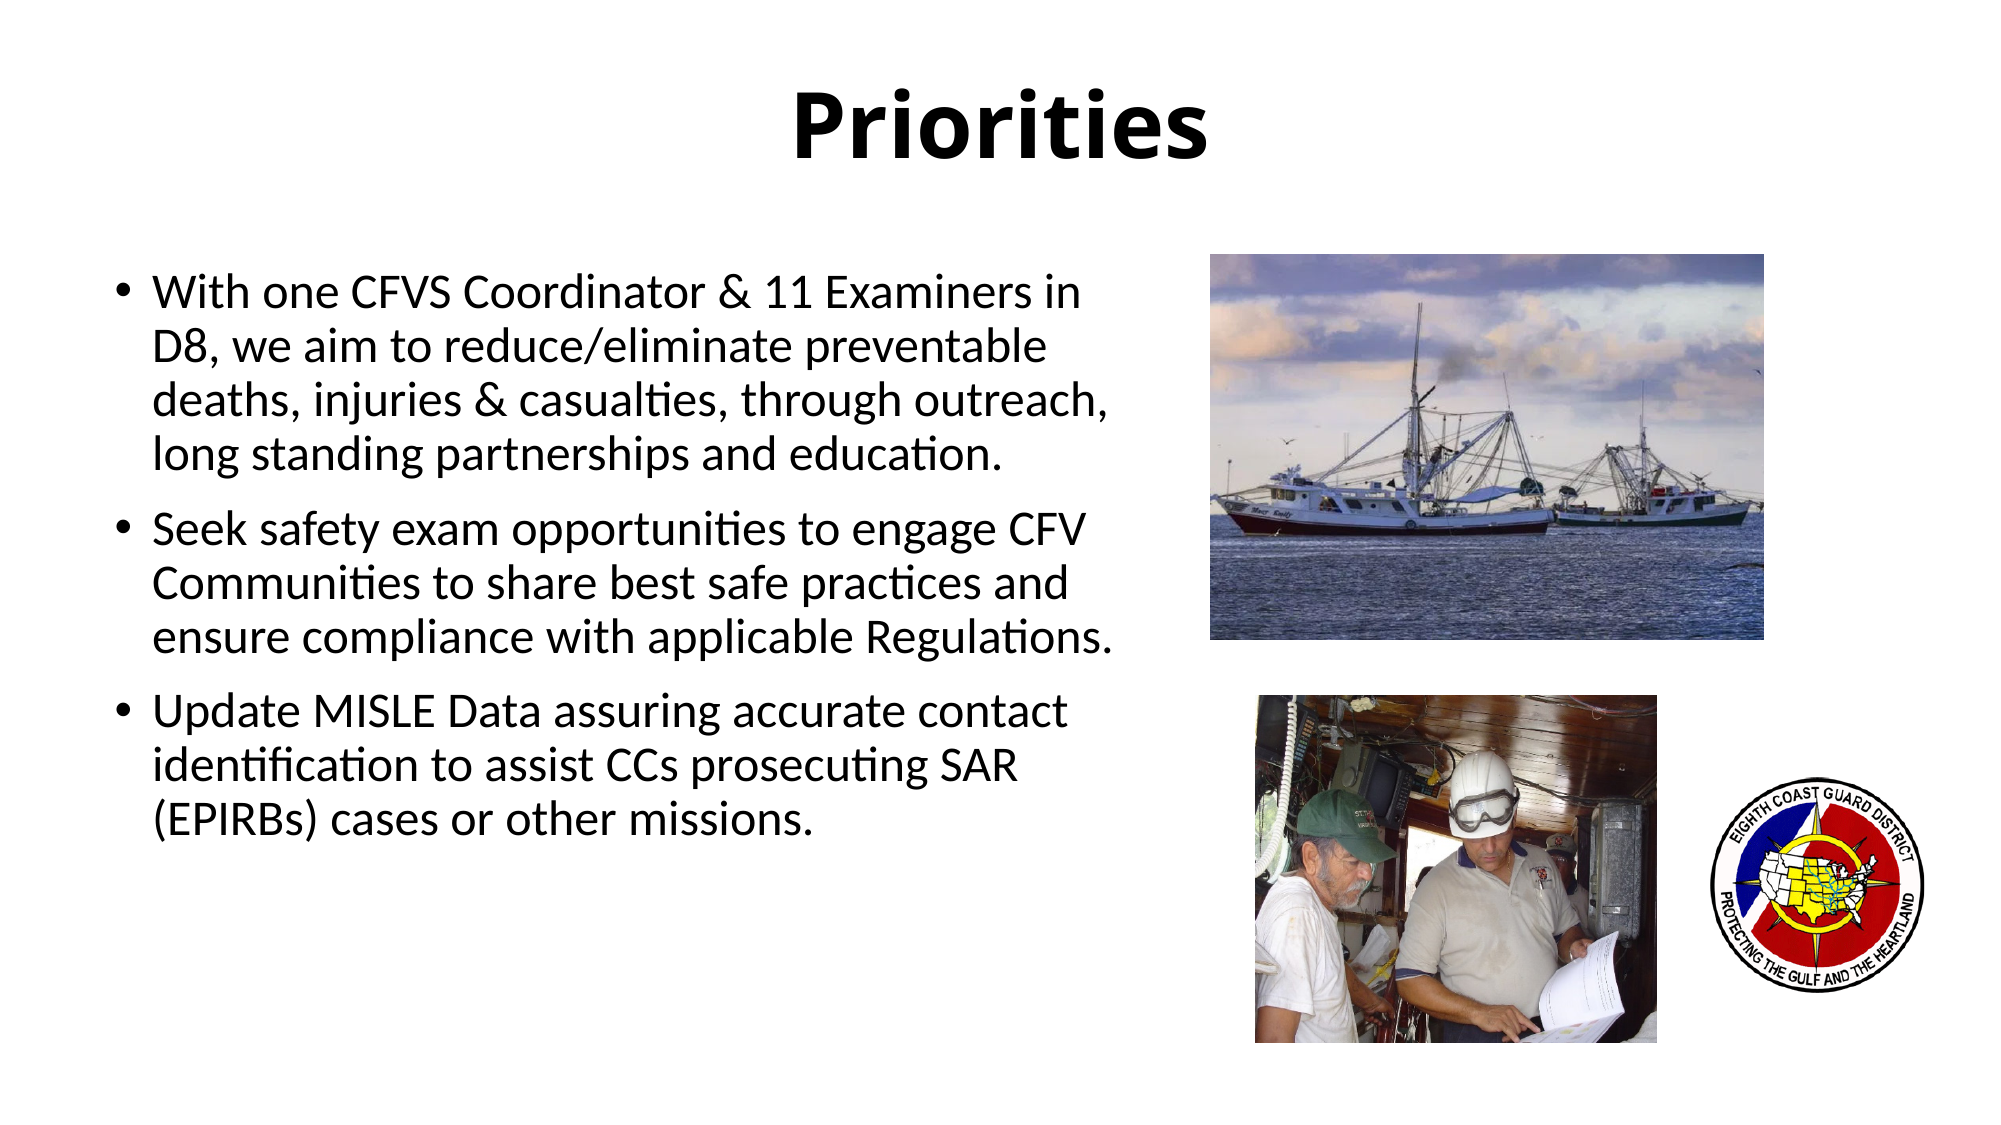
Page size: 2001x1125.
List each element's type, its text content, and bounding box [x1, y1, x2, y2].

picture [1709, 777, 1925, 993]
picture [1210, 254, 1764, 640]
title Priorities [137, 59, 1863, 199]
picture [1254, 695, 1657, 1044]
list With one CFVS Coordinator & 11 Examiners in D8, we aim to reduce/eliminate preventable deaths, injuries & casualties, through outreach, long standing partnerships and education. Seek safety exam opportunities to engage CFV Communities to share best safe practices and ensure compliance with applicable Regulations. Update MISLE Data assuring accurate contact identification to assist CCs prosecuting SAR (EPIRBs) cases or other missions. [99, 257, 1156, 1029]
